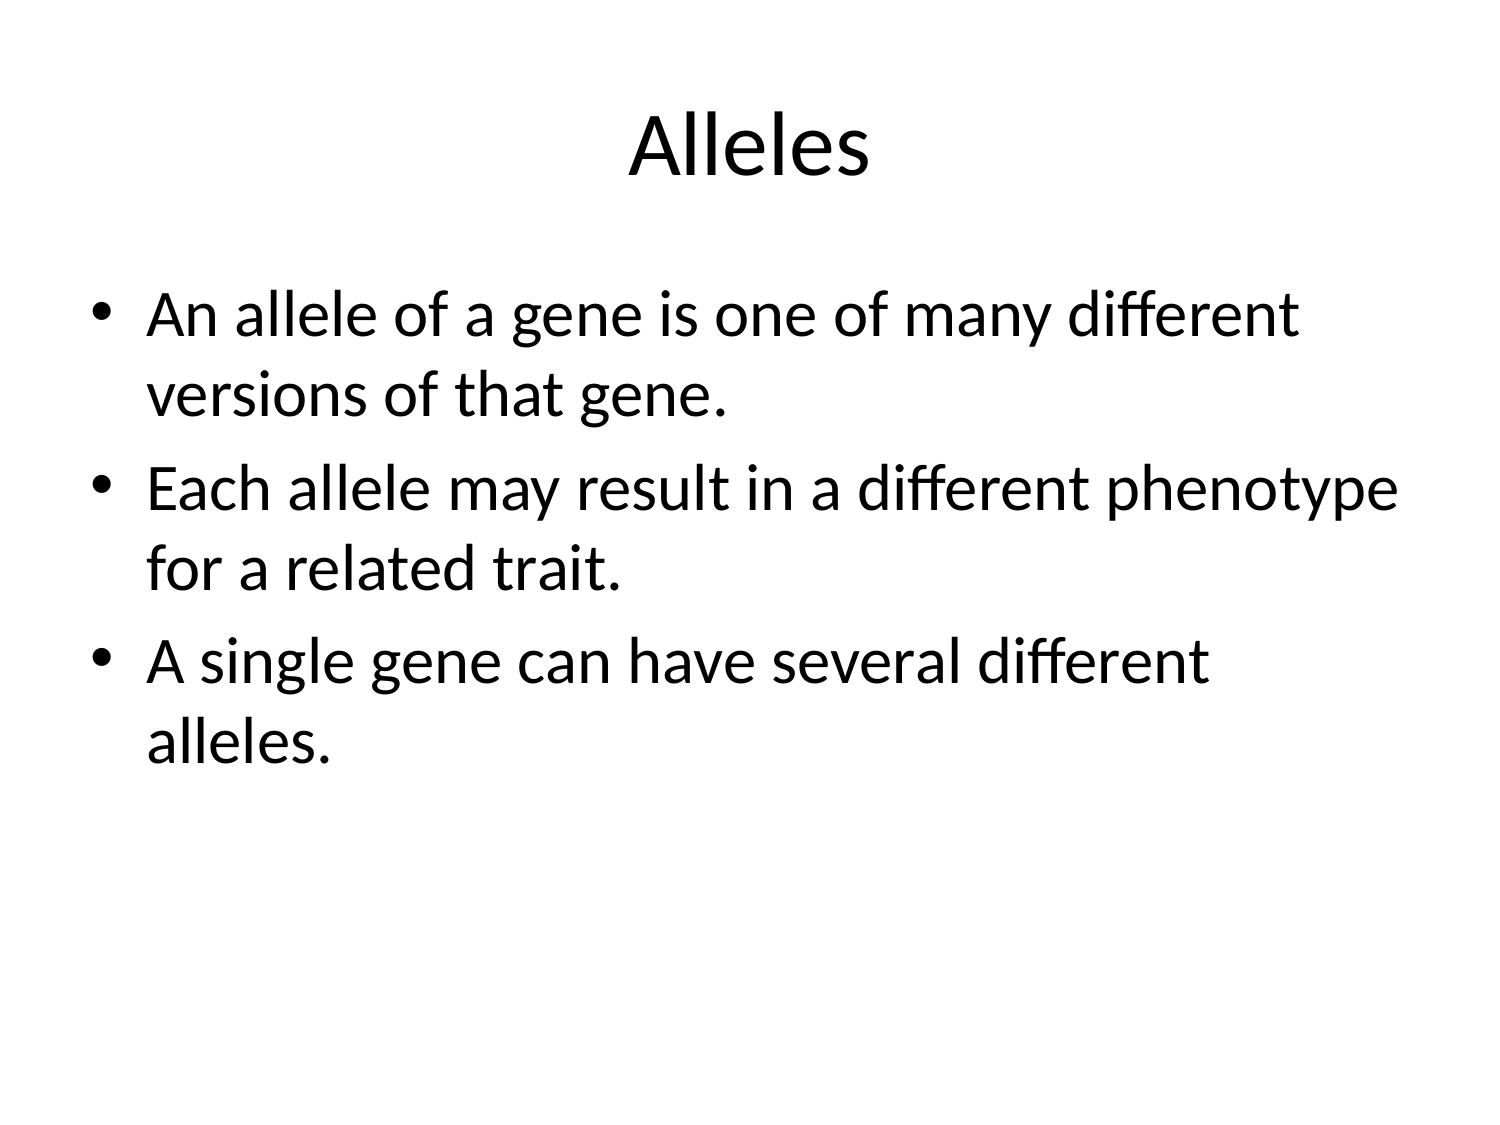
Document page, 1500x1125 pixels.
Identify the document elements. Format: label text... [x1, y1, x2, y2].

list An allele of a gene is one of many different versions of that gene. Each allele may result in a different phenotype for a related trait. A single gene can have several different alleles. [75, 262, 1425, 1005]
title Alleles [75, 45, 1425, 233]
